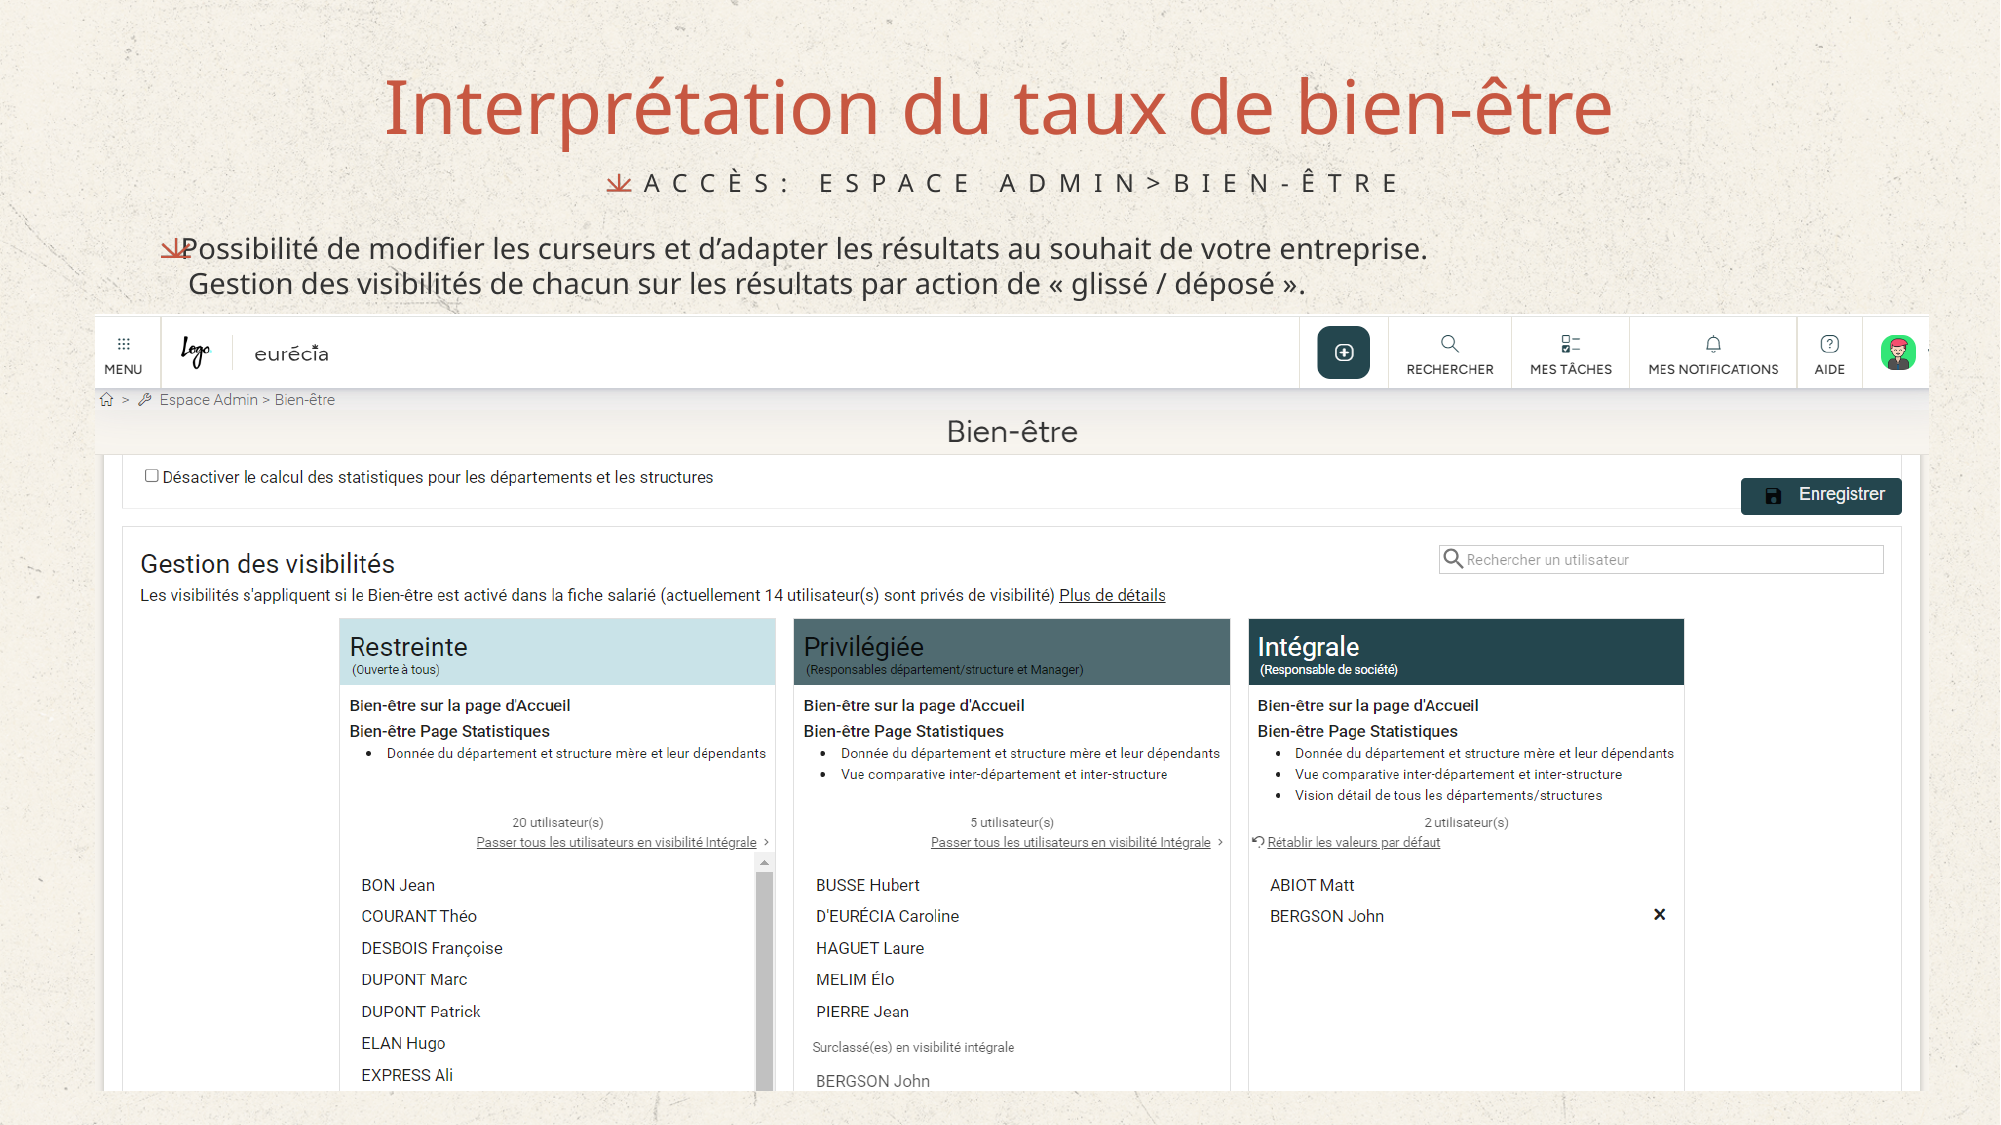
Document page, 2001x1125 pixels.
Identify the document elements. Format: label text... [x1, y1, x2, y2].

title Interprétation du taux de bien-être [60, 85, 1940, 136]
picture [0, 0, 2000, 1125]
text_box Possibilité de modifier les curseurs et d’adapter les résultats au souhait de votre entreprise. Gestion des visibilités de chacun sur les résultats par action de « glissé / déposé ». [165, 222, 1444, 308]
list Accès: ESPACE ADMIN>Bien-être [62, 154, 1942, 210]
